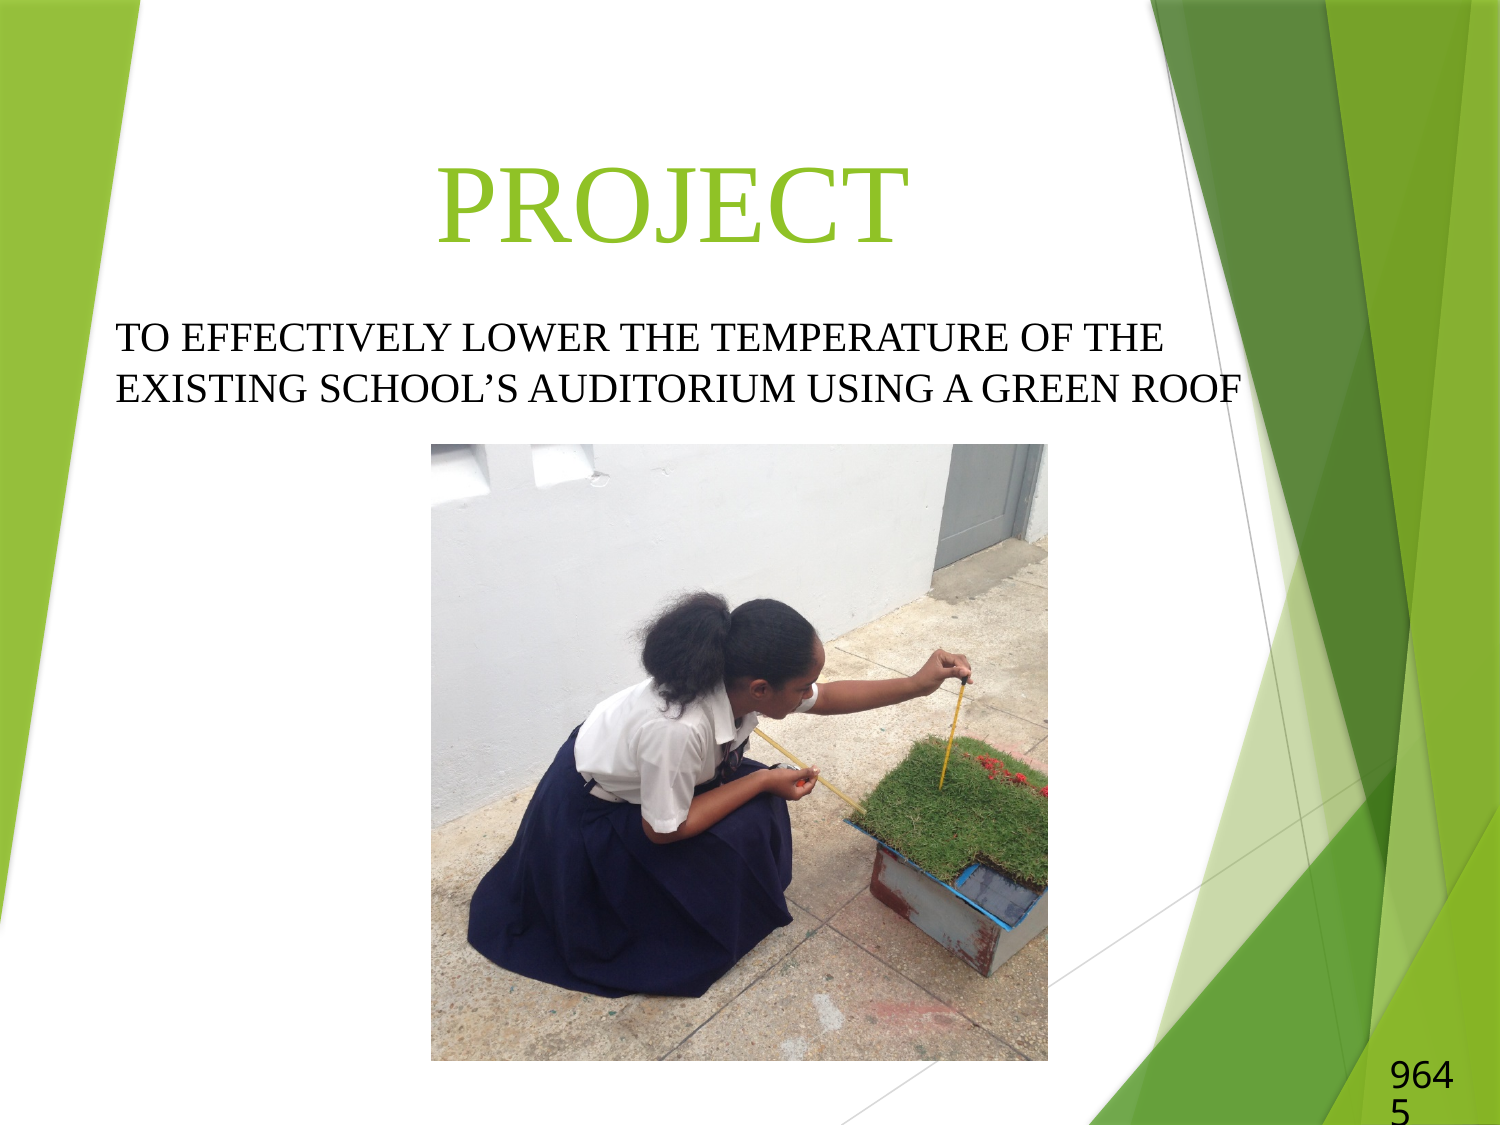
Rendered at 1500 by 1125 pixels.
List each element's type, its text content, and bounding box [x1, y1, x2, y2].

title PROJECT [100, 30, 1246, 273]
footer 9645 [1374, 1046, 1488, 1107]
picture [430, 443, 1048, 1062]
subtitle TO EFFECTIVELY LOWER THE TEMPERATURE OF THE EXISTING SCHOOL’S AUDITORIUM USING A GREEN ROOF [100, 302, 1329, 823]
